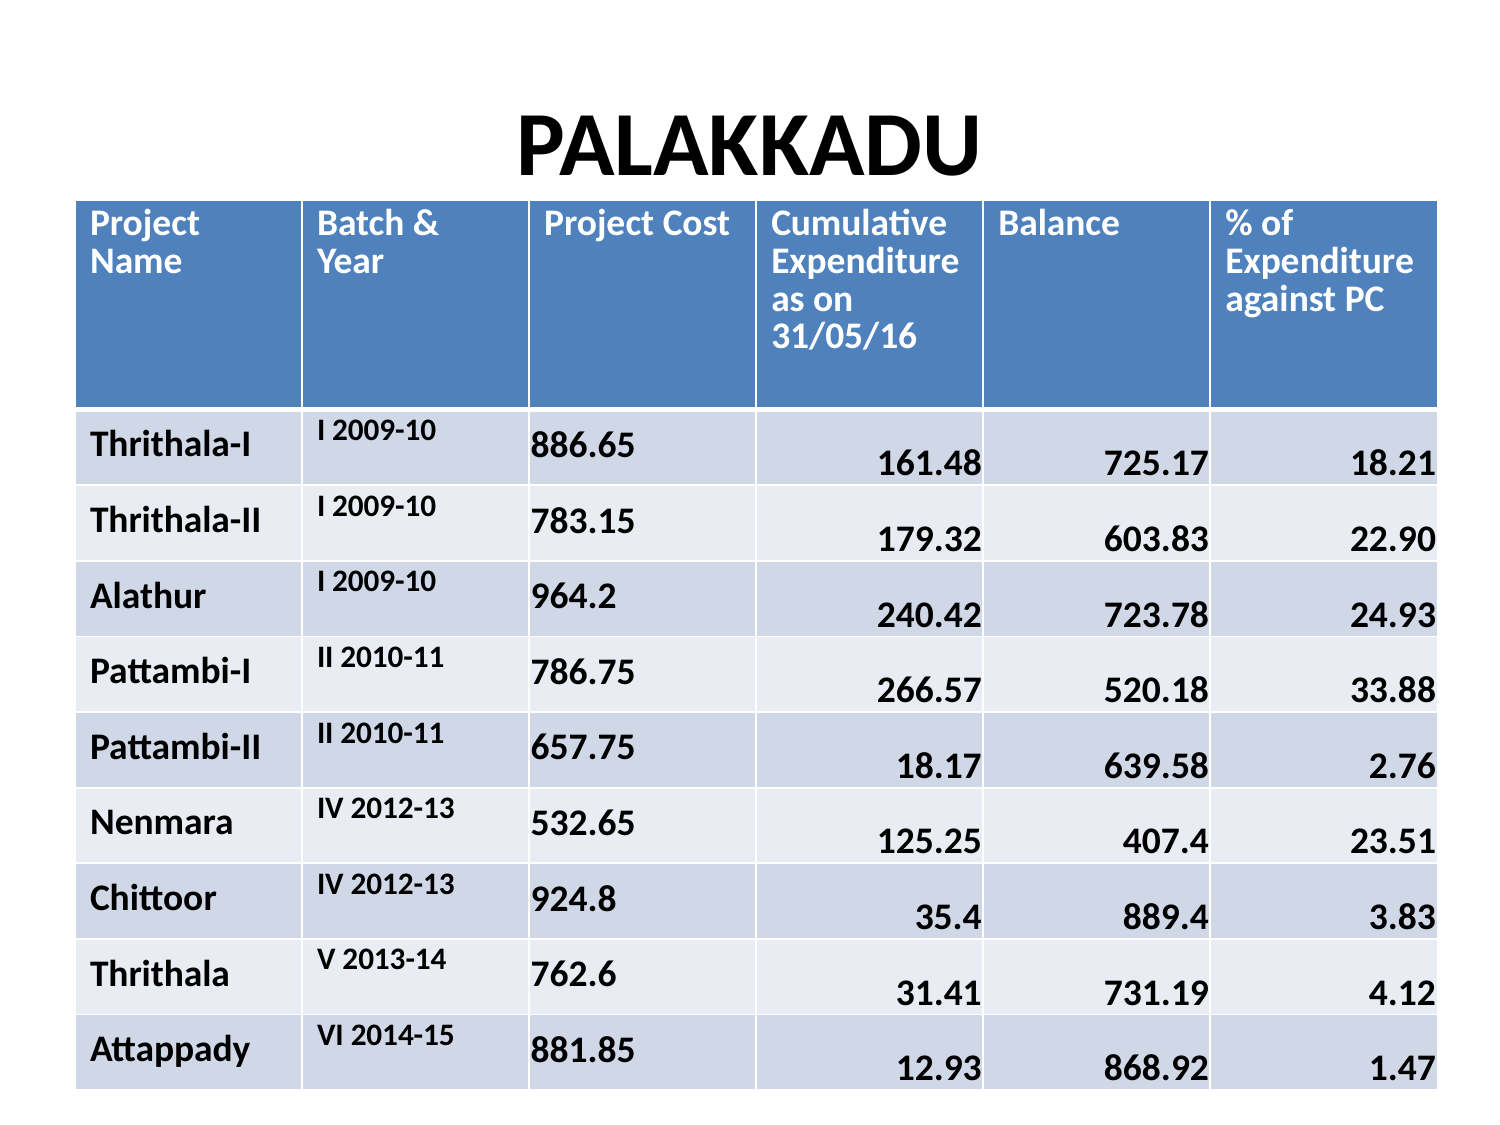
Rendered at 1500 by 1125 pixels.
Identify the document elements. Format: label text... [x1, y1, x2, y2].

table_cell 639.58 [984, 713, 1209, 787]
table_cell Chittoor [76, 864, 301, 938]
table_cell 23.51 [1211, 789, 1437, 862]
table_cell 783.15 [530, 486, 755, 560]
table_cell 725.17 [984, 412, 1209, 484]
table_cell 407.4 [984, 789, 1209, 862]
table_header % of Expenditure against PC [1211, 201, 1437, 407]
table_cell 762.6 [530, 940, 755, 1014]
table_cell 22.90 [1211, 486, 1437, 560]
table_cell Alathur [76, 562, 301, 636]
table_cell 18.21 [1211, 412, 1437, 484]
table_cell V 2013-14 [303, 940, 528, 1014]
table_cell IV 2012-13 [303, 864, 528, 938]
table_cell 3.83 [1211, 864, 1437, 938]
table_cell Nenmara [76, 789, 301, 862]
table_cell 964.2 [530, 562, 755, 636]
table_cell II 2010-11 [303, 637, 528, 711]
table_cell 179.32 [757, 486, 982, 560]
table_cell 125.25 [757, 789, 982, 862]
table_cell 881.85 [530, 1015, 755, 1089]
table_cell VI 2014-15 [303, 1015, 528, 1089]
table_cell Pattambi-II [76, 713, 301, 787]
table_cell 532.65 [530, 789, 755, 862]
table_header Project Cost [530, 201, 755, 407]
table_cell 31.41 [757, 940, 982, 1014]
table_cell 520.18 [984, 637, 1209, 711]
table_cell II 2010-11 [303, 713, 528, 787]
table_cell 657.75 [530, 713, 755, 787]
table_cell Thrithala-II [76, 486, 301, 560]
table_cell 2.76 [1211, 713, 1437, 787]
table_cell 35.4 [757, 864, 982, 938]
table_cell 33.88 [1211, 637, 1437, 711]
table_cell IV 2012-13 [303, 789, 528, 862]
table_cell I 2009-10 [303, 486, 528, 560]
table_cell 1.47 [1211, 1015, 1437, 1089]
table_cell 24.93 [1211, 562, 1437, 636]
table_cell I 2009-10 [303, 412, 528, 484]
table_cell Attappady [76, 1015, 301, 1089]
table_cell 4.12 [1211, 940, 1437, 1014]
table_cell 240.42 [757, 562, 982, 636]
table_cell Thrithala [76, 940, 301, 1014]
table_header Balance [984, 201, 1209, 407]
table_cell 266.57 [757, 637, 982, 711]
title PALAKKADU [75, 45, 1425, 199]
table_cell Thrithala-I [76, 412, 301, 484]
table_cell 12.93 [757, 1015, 982, 1089]
table_cell 868.92 [984, 1015, 1209, 1089]
table_cell 723.78 [984, 562, 1209, 636]
table_cell 889.4 [984, 864, 1209, 938]
table_header Cumulative Expenditure as on 31/05/16 [757, 201, 982, 407]
table_cell I 2009-10 [303, 562, 528, 636]
table_cell 924.8 [530, 864, 755, 938]
table_cell 18.17 [757, 713, 982, 787]
table_header Batch & Year [303, 201, 528, 407]
table_cell 603.83 [984, 486, 1209, 560]
table_cell 886.65 [530, 412, 755, 484]
table_header Project Name [76, 201, 301, 407]
table_cell 786.75 [530, 637, 755, 711]
table_cell 731.19 [984, 940, 1209, 1014]
table_cell Pattambi-I [76, 637, 301, 711]
table_cell 161.48 [757, 412, 982, 484]
